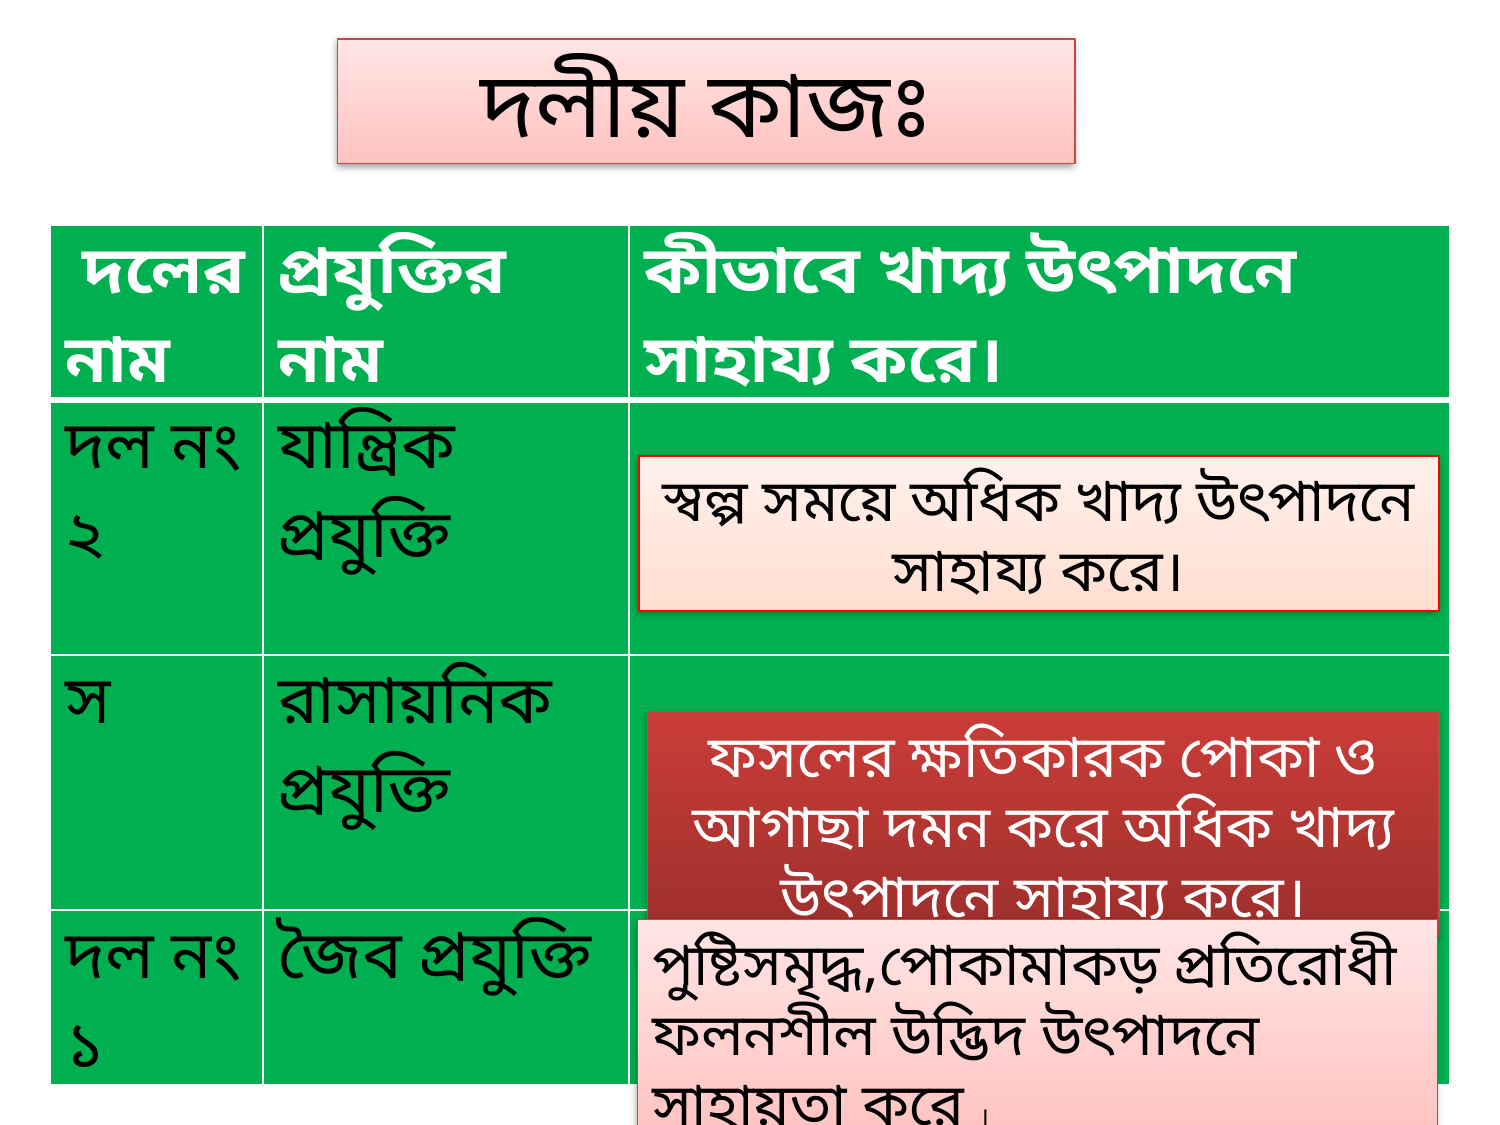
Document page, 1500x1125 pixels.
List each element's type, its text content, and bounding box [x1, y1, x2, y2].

text_box ফসলের ক্ষতিকারক পোকা ও আগাছা দমন করে অধিক খাদ্য উৎপাদনে সাহায্য করে। [647, 711, 1440, 921]
table_cell জৈব প্রযুক্তি [264, 911, 628, 1084]
table_cell [630, 403, 1449, 654]
table_header কীভাবে খাদ্য উৎপাদনে সাহায্য করে। [630, 226, 1449, 397]
table_cell স [51, 656, 262, 909]
table_cell দল নং ২ [51, 403, 262, 654]
table_cell [1441, 911, 1449, 1084]
table_cell দল নং ১ [51, 911, 262, 1084]
table_cell [630, 656, 1449, 909]
text_box পুষ্টিসমৃদ্ধ,পোকামাকড় প্রতিরোধী ফলনশীল উদ্ভিদ উৎপাদনে সাহায়তা করে । [637, 919, 1438, 1125]
table_cell [630, 911, 642, 1084]
table_cell রাসায়নিক প্রযুক্তি [264, 656, 628, 909]
text_box দলীয় কাজঃ [337, 38, 1076, 164]
table_cell যান্ত্রিক প্রযুক্তি [264, 403, 628, 654]
table_header প্রযুক্তির নাম [264, 226, 628, 397]
table_header দলের নাম [51, 226, 262, 397]
text_box স্বল্প সময়ে অধিক খাদ্য উৎপাদনে সাহায্য করে। [638, 455, 1440, 612]
